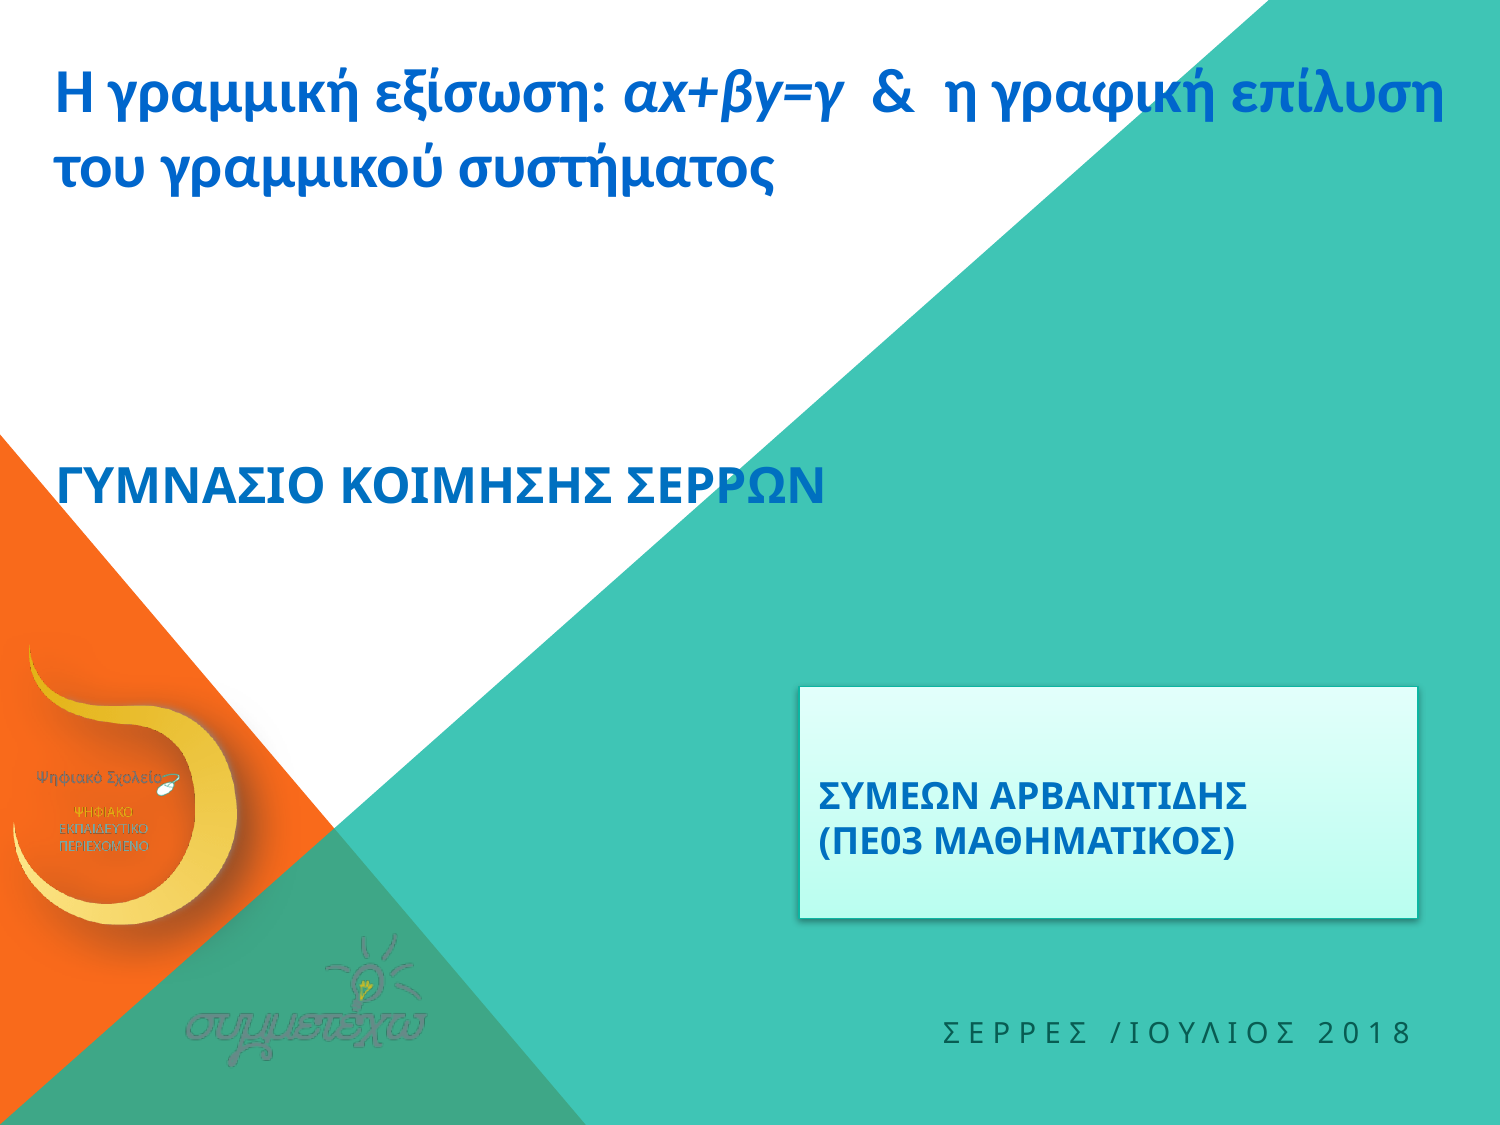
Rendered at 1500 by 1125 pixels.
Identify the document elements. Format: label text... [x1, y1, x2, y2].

text_box [798, 686, 1419, 919]
picture [0, 631, 445, 1070]
text_box ΣΕΡΡΕΣ /ΙΟΥλΙΟΣ 2018 [904, 1013, 1425, 1076]
subtitle ΓΥΜΝΑΣΙΟ ΚΟΙΜΗΣΗΣ ΣΕΡΡΩΝ [40, 446, 867, 505]
text_box ΣΥΜΕΩΝ ΑΡΒΑΝΙΤΙΔΗΣ (ΠΕ03 ΜΑΘΗΜΑΤΙΚΟΣ) [803, 764, 1430, 869]
